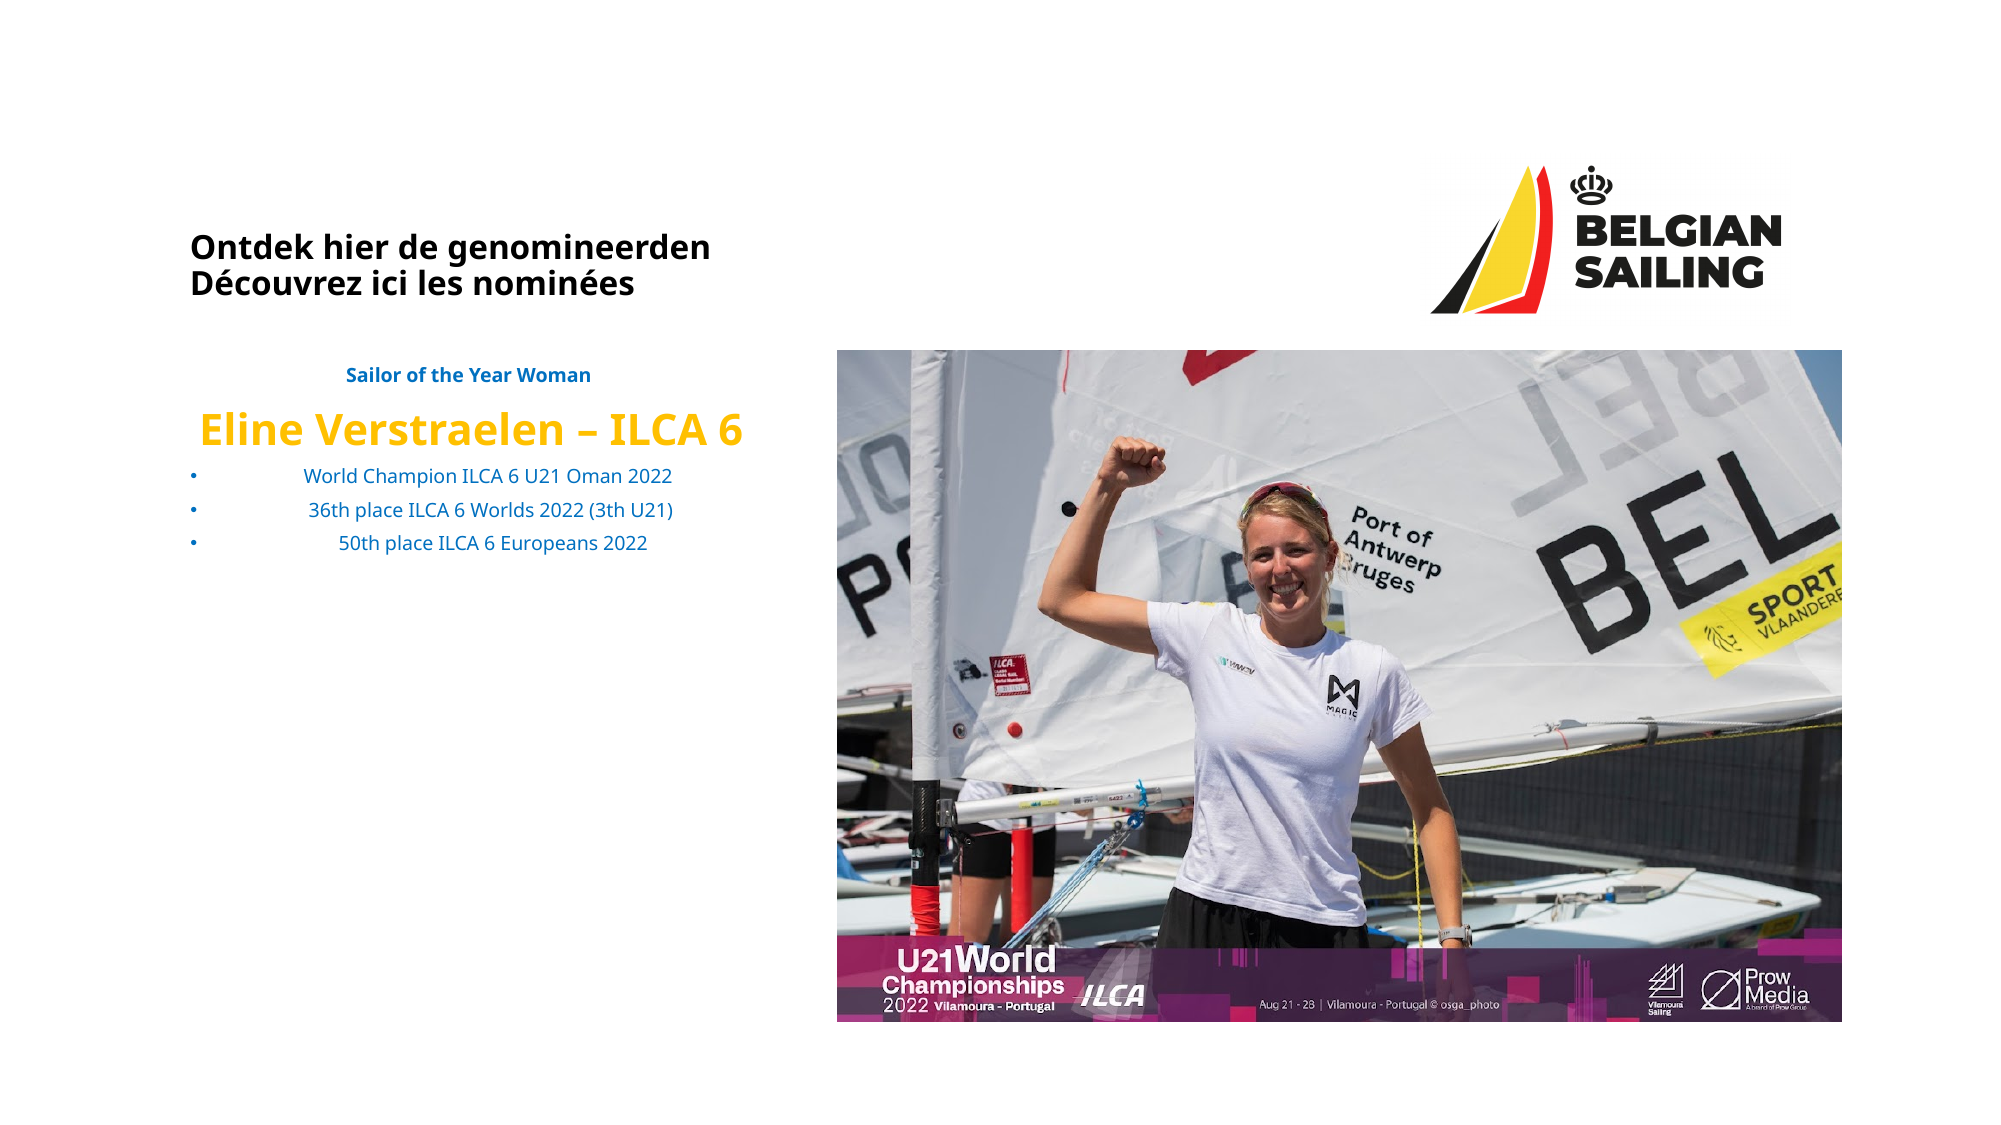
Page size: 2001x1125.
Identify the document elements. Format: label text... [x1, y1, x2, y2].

list Sailor of the Year Woman Eline Verstraelen – ILCA 6 World Champion ILCA 6 U21 Oman 2022 36th place ILCA 6 Worlds 2022 (3th U21) 50th place ILCA 6 Europeans 2022 [175, 351, 767, 634]
title Ontdek hier de genomineerden Découvrez ici les nominées [174, 153, 1420, 311]
picture [1420, 153, 1791, 326]
picture [837, 350, 1842, 1022]
